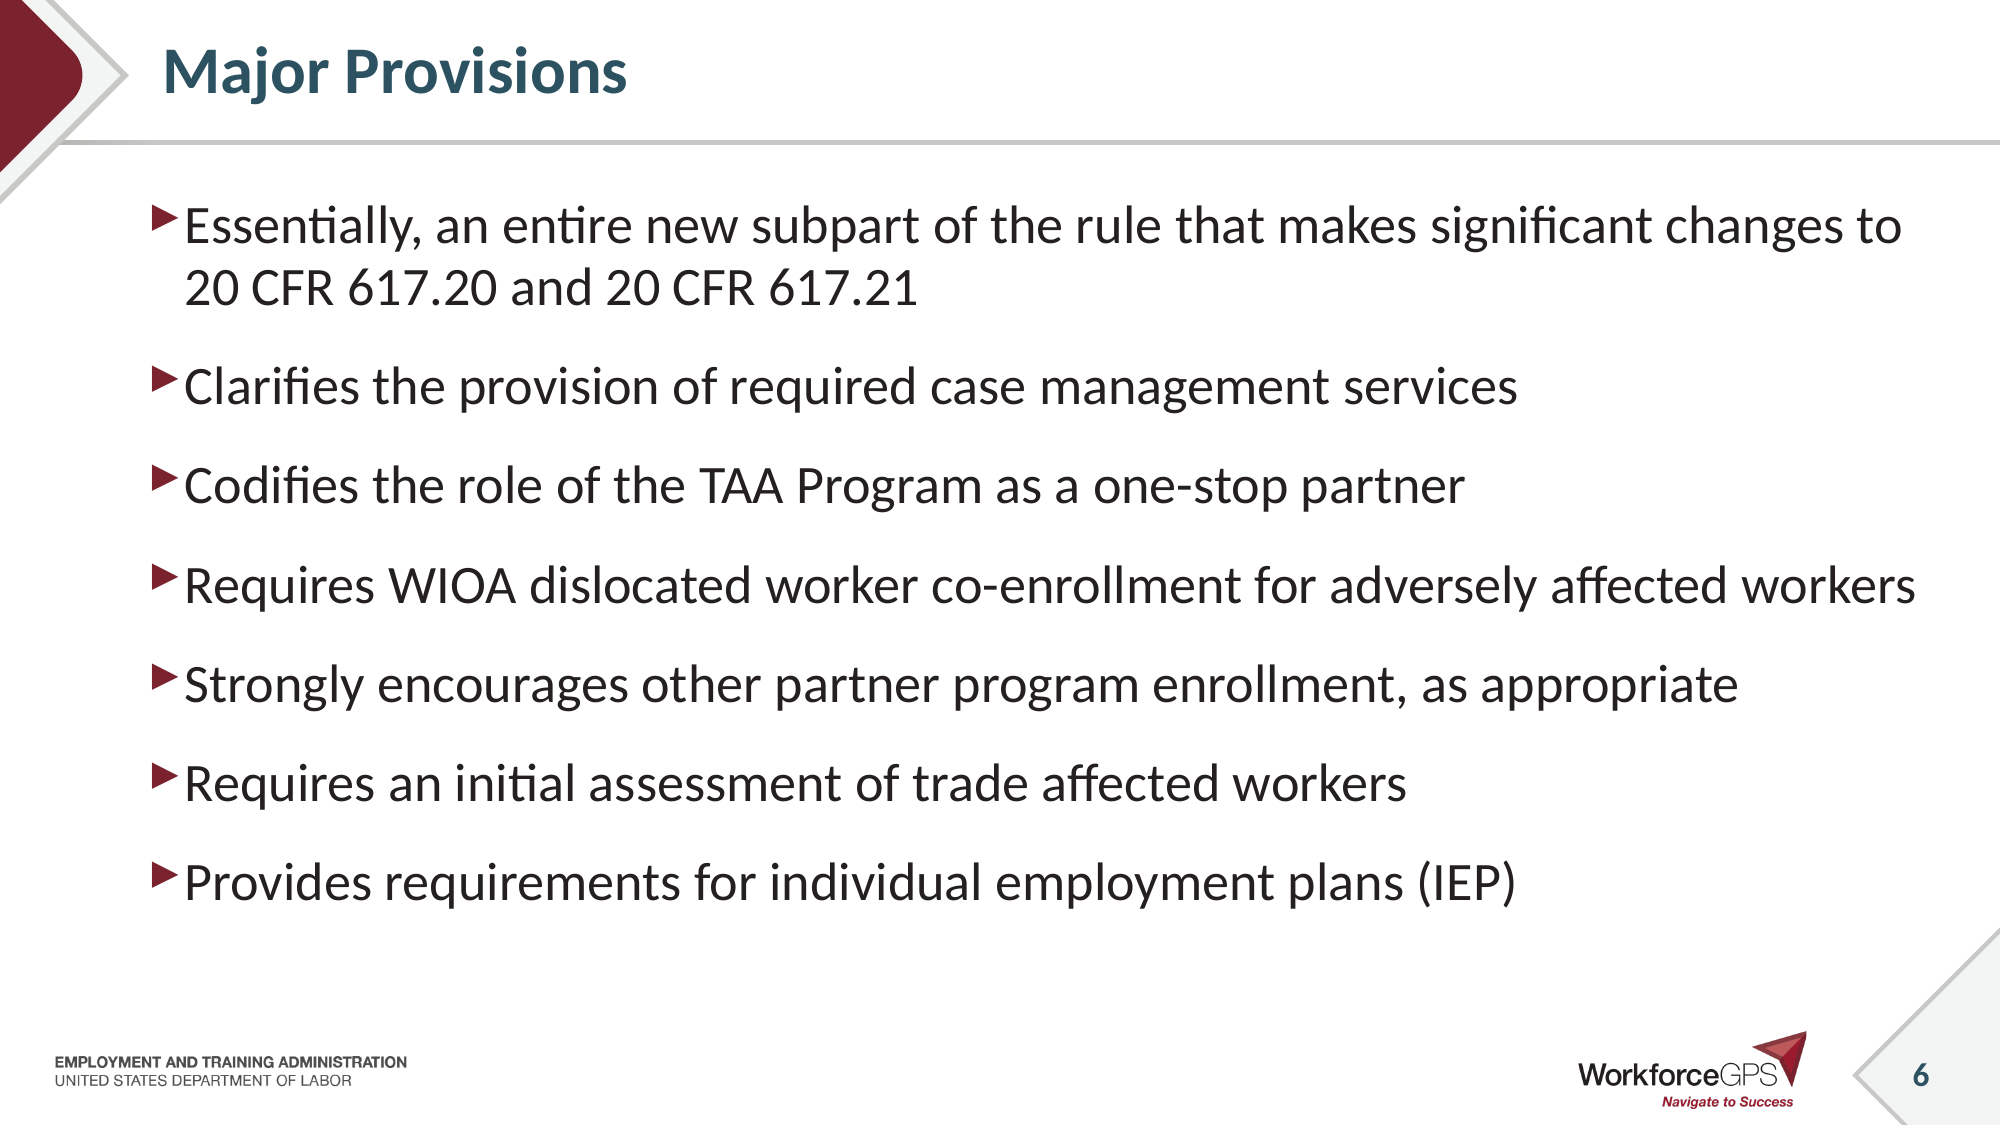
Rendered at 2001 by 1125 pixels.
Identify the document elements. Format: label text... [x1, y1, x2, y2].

list Essentially, an entire new subpart of the rule that makes significant changes to 20 CFR 617.20 and 20 CFR 617.21 Clarifies the provision of required case management services Codifies the role of the TAA Program as a one-stop partner Requires WIOA dislocated worker co-enrollment for adversely affected workers Strongly encourages other partner program enrollment, as appropriate Requires an initial assessment of trade affected workers Provides requirements for individual employment plans (IEP) [132, 186, 1950, 1014]
slide_number 6 [1867, 1042, 1975, 1103]
title Major Provisions [132, 7, 1950, 137]
